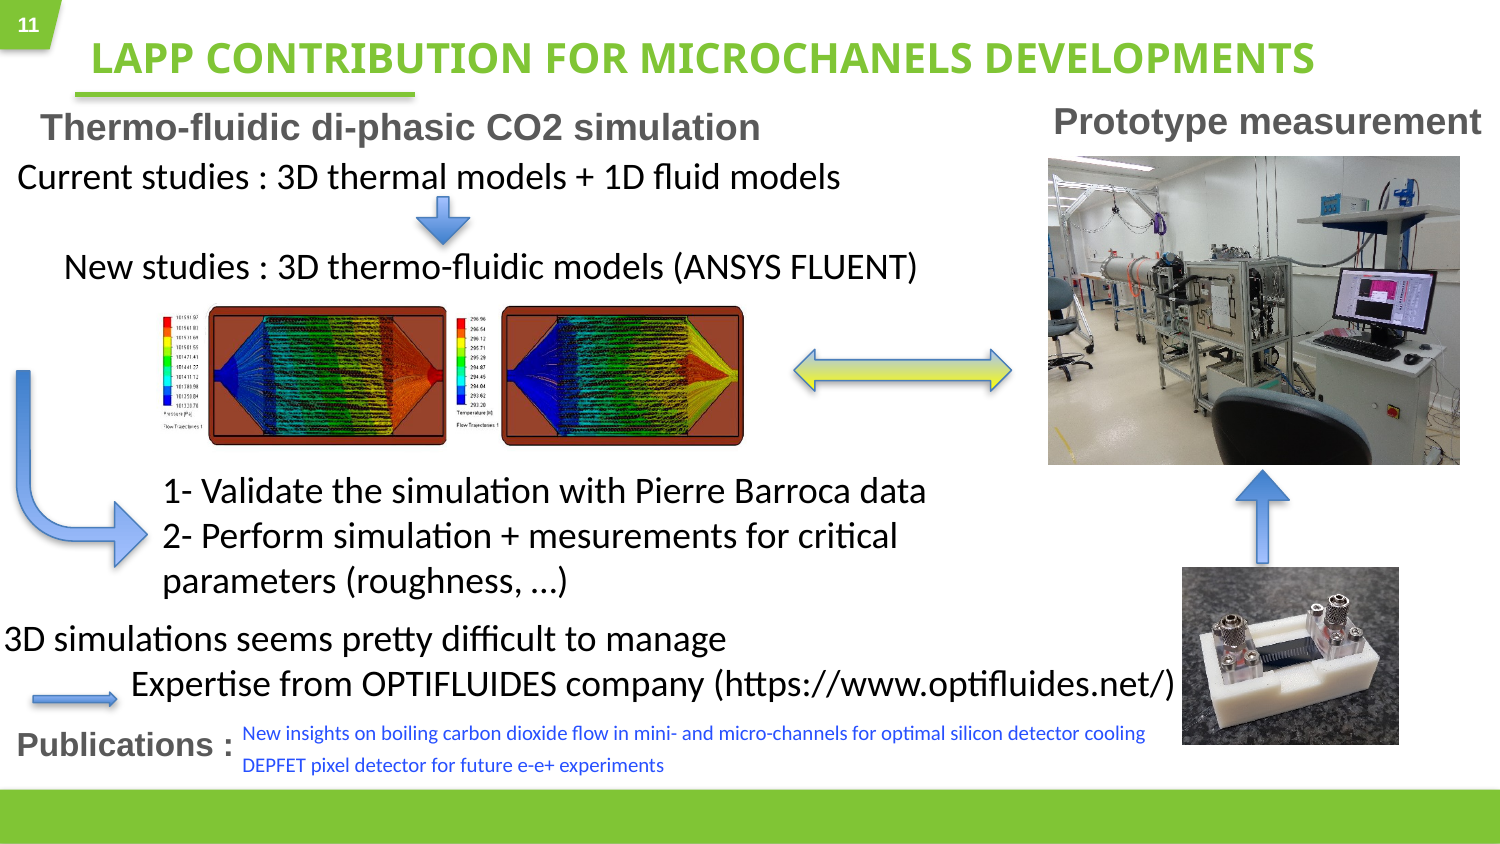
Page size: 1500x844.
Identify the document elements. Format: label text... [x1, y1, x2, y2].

text_box New studies : 3D thermo-fluidic models (ANSYS FLUENT) [49, 235, 986, 295]
text_box New insights on boiling carbon dioxide flow in mini- and micro-channels for optimal silicon detector cooling [227, 712, 1180, 752]
picture [156, 302, 751, 454]
text_box Thermo-fluidic di-phasic CO2 simulation [25, 95, 777, 144]
text_box 1- Validate the simulation with Pierre Barroca data 2- Perform simulation + mesurements for critical parameters (roughness, …) [147, 458, 982, 606]
text_box [793, 348, 1013, 392]
text_box Prototype measurement [1038, 89, 1500, 150]
text_box DEPFET pixel detector for future e-e+ experiments [227, 744, 692, 784]
text_box Publications : [1, 716, 250, 771]
text_box [32, 691, 118, 707]
title LAPP CONTRIBUTION FOR MICROCHANELS DEVELOPMENTS [75, 18, 1425, 96]
text_box [415, 196, 471, 235]
picture [1047, 156, 1460, 466]
text_box [15, 370, 147, 568]
text_box Current studies : 3D thermal models + 1D fluid models [2, 144, 858, 205]
text_box [1235, 474, 1290, 564]
text_box 3D simulations seems pretty difficult to manage Expertise from OPTIFLUIDES company (https://www.optifluides.net/) [0, 606, 1177, 711]
picture [1182, 566, 1400, 745]
